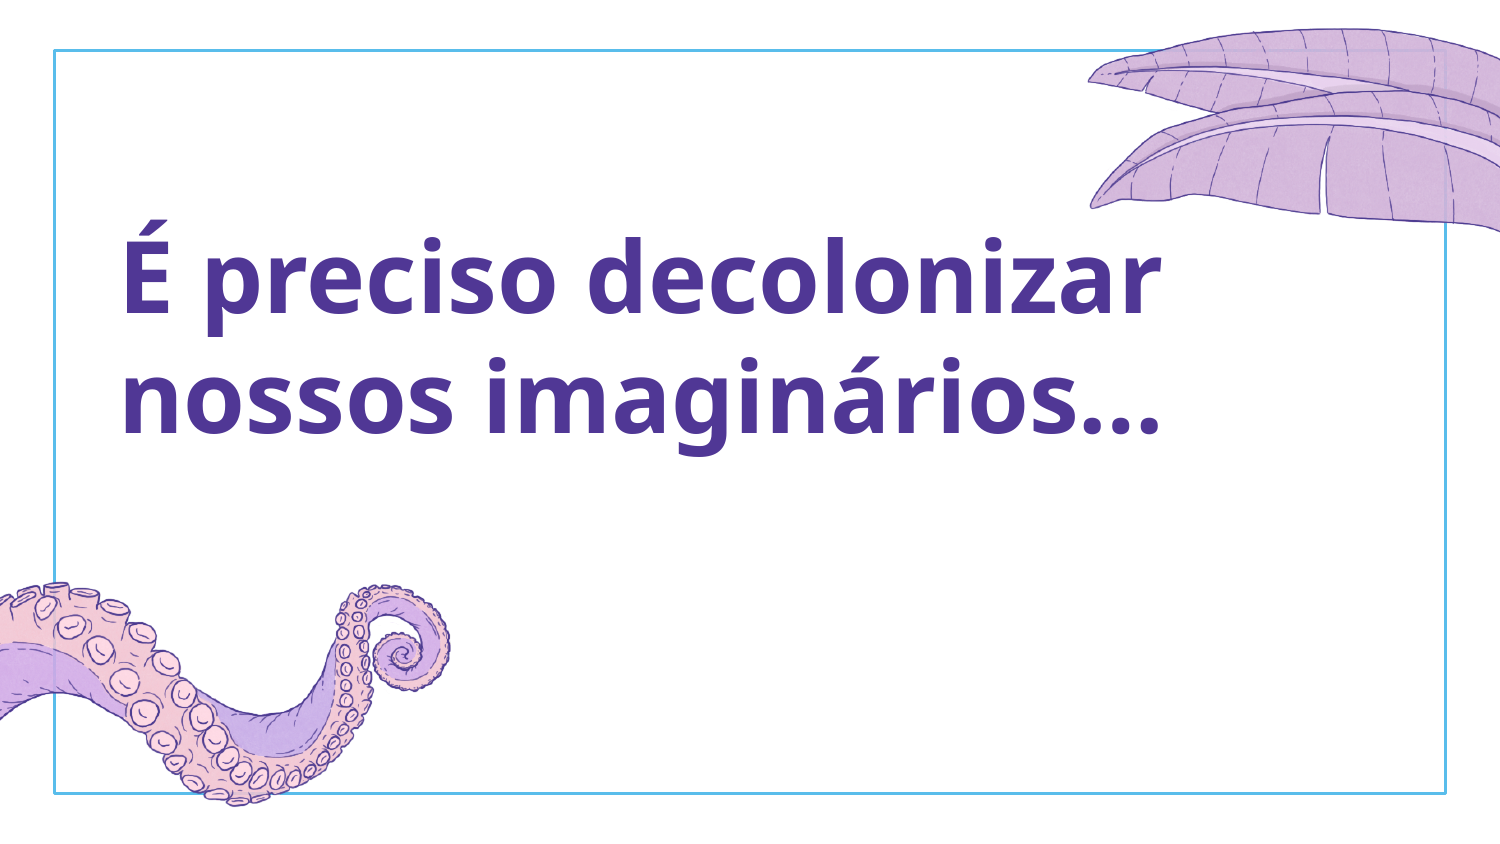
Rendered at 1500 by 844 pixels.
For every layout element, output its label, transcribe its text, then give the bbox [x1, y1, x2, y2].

picture [0, 570, 483, 818]
text_box [54, 50, 1446, 794]
text_box É preciso decolonizar nossos imaginários… [103, 198, 1472, 478]
picture [1082, 24, 1500, 234]
